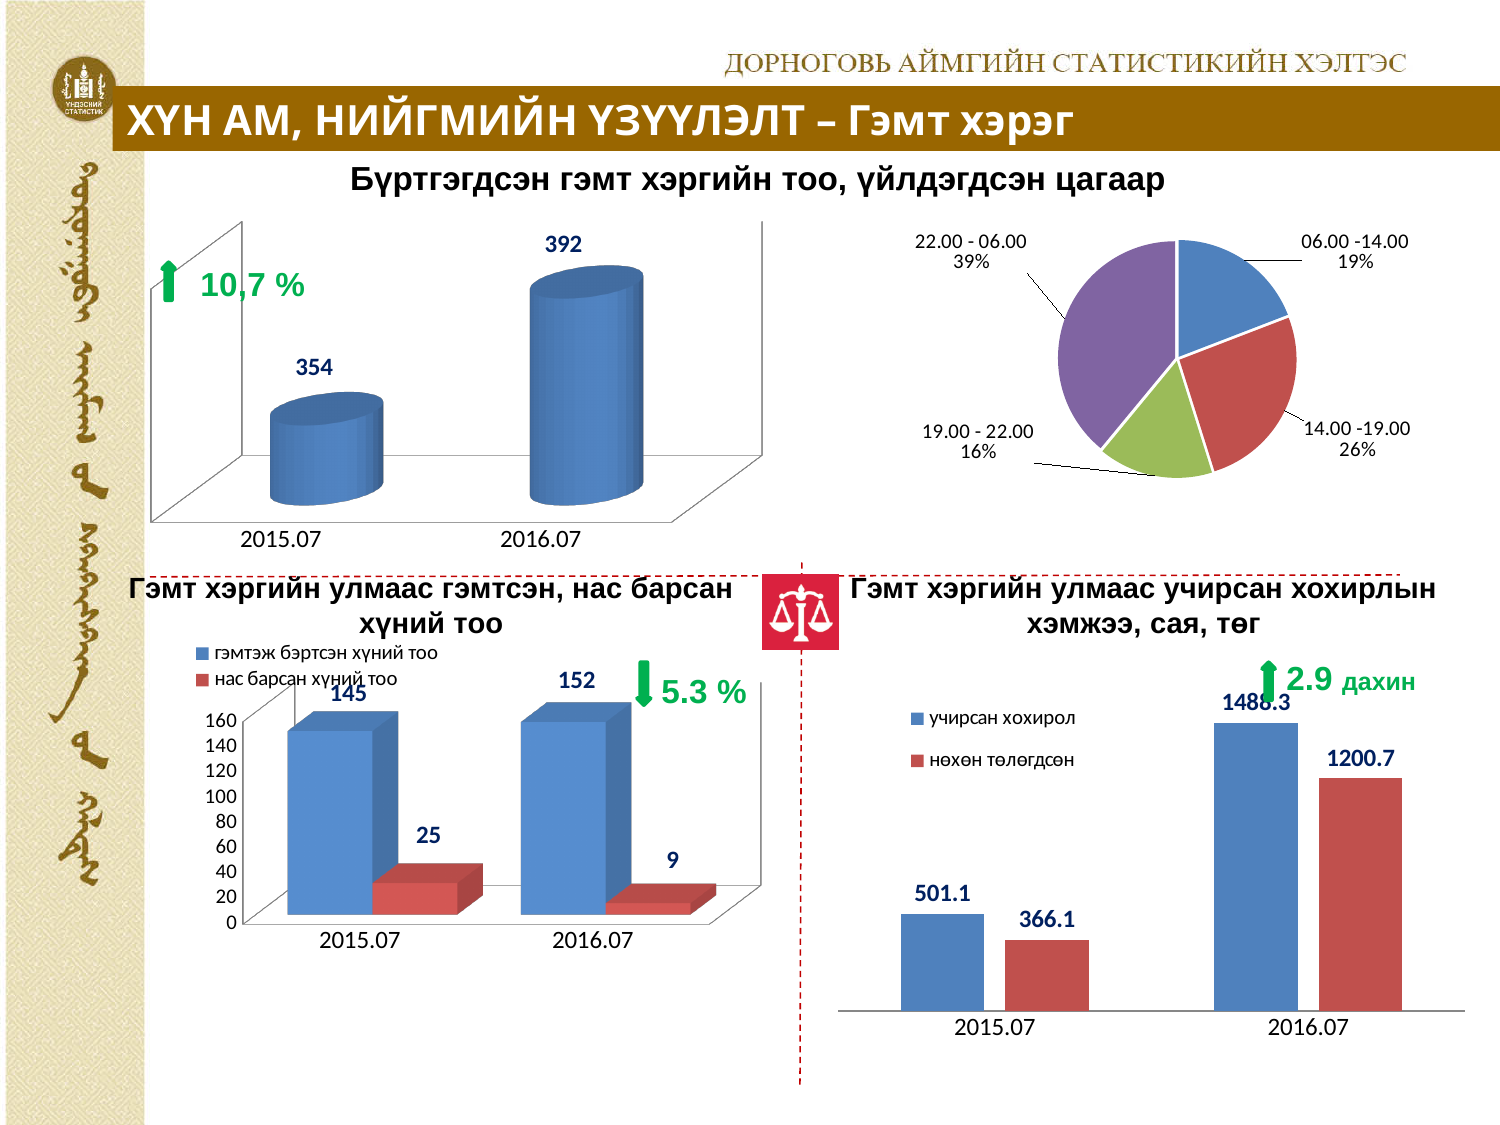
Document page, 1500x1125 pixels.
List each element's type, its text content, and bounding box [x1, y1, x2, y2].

text_box Гэмт хэргийн улмаас гэмтсэн, нас барсан хүний тоо [99, 562, 757, 638]
picture [0, 0, 1500, 1125]
chart [824, 649, 1479, 1051]
text_box Бүртгэгдсэн гэмт хэргийн тоо, үйлдэгдсэн цагаар [262, 149, 1263, 205]
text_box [149, 574, 761, 578]
text_box Гэмт хэргийн улмаас учирсан хохирлын хэмжээ, сая, төг [825, 562, 1463, 638]
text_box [839, 574, 1401, 578]
text_box ХҮН АМ, НИЙГМИЙН ҮЗҮҮЛЭЛТ – Гэмт хэрэг [112, 86, 1500, 151]
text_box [799, 660, 803, 1088]
text_box [149, 578, 760, 637]
text_box [840, 578, 1399, 638]
chart [124, 637, 788, 1011]
chart [862, 212, 1476, 526]
chart [137, 212, 776, 563]
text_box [799, 562, 803, 573]
